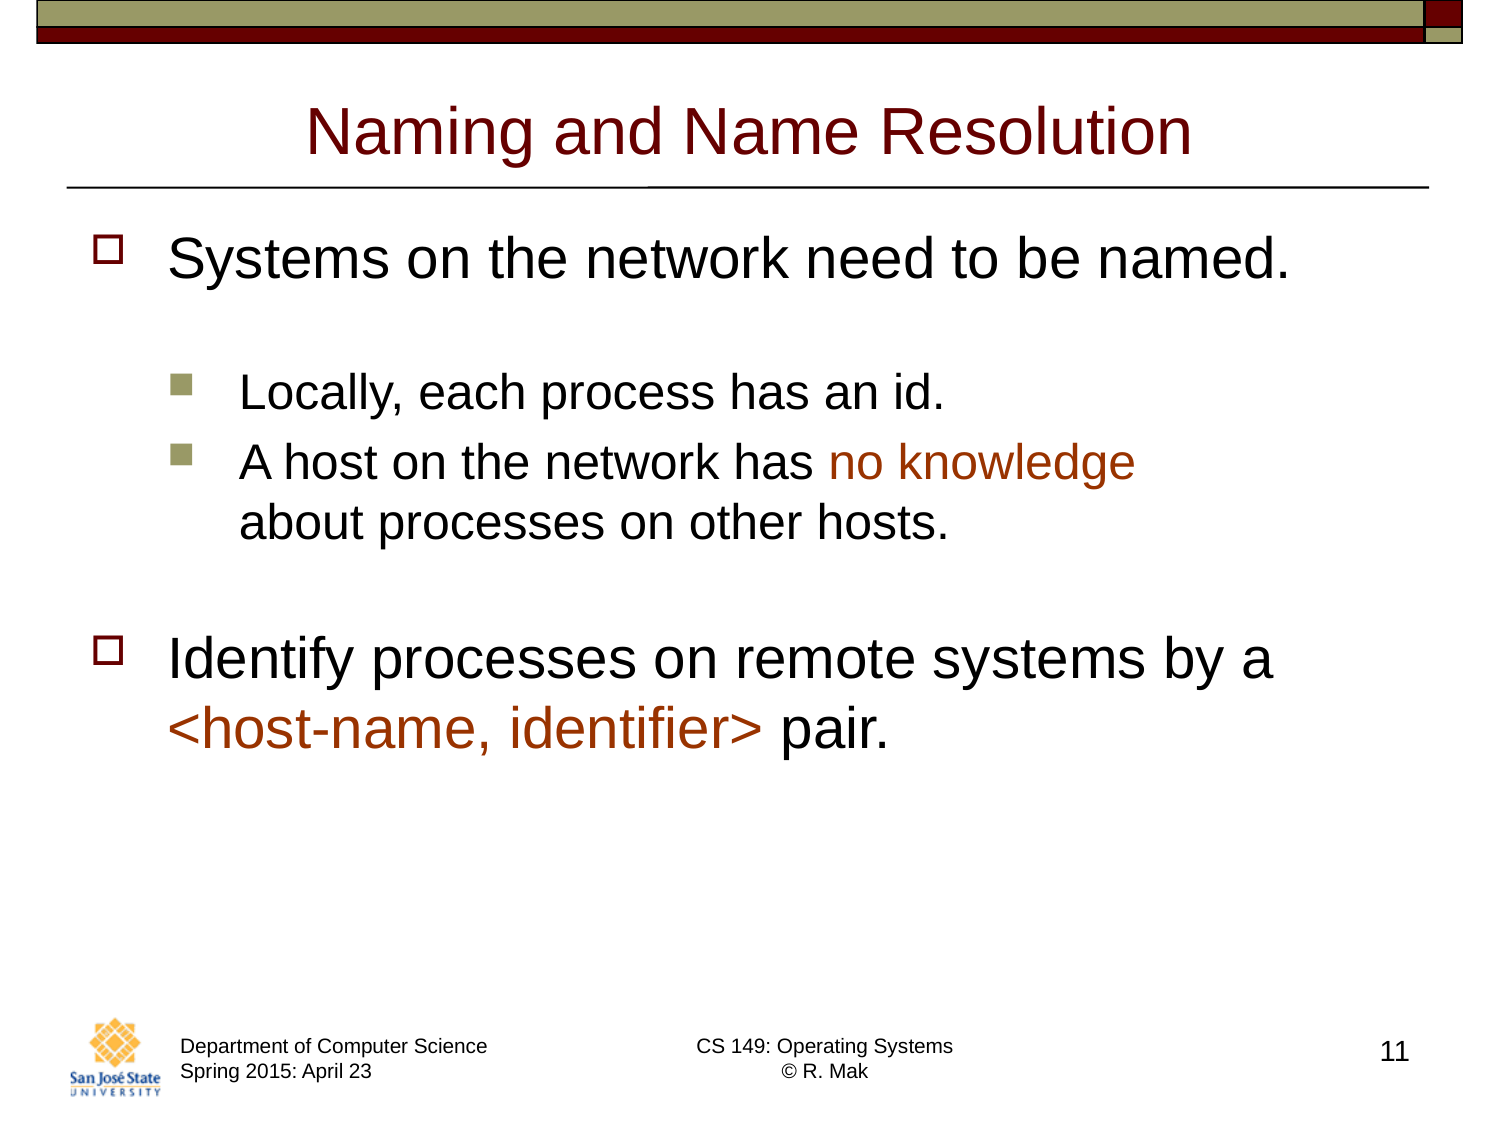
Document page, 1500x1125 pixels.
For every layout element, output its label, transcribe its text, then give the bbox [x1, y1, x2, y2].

footer CS 149: Operating Systems © R. Mak [554, 1025, 1096, 1100]
slide_number 11 [1112, 1025, 1425, 1100]
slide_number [165, 1025, 510, 1100]
list Systems on the network need to be named. Locally, each process has an id. A host on the network has no knowledge about processes on other hosts. Identify processes on remote systems by a <host-name, identifier> pair. [75, 212, 1425, 1006]
picture [60, 1012, 166, 1112]
title Naming and Name Resolution [75, 67, 1425, 175]
